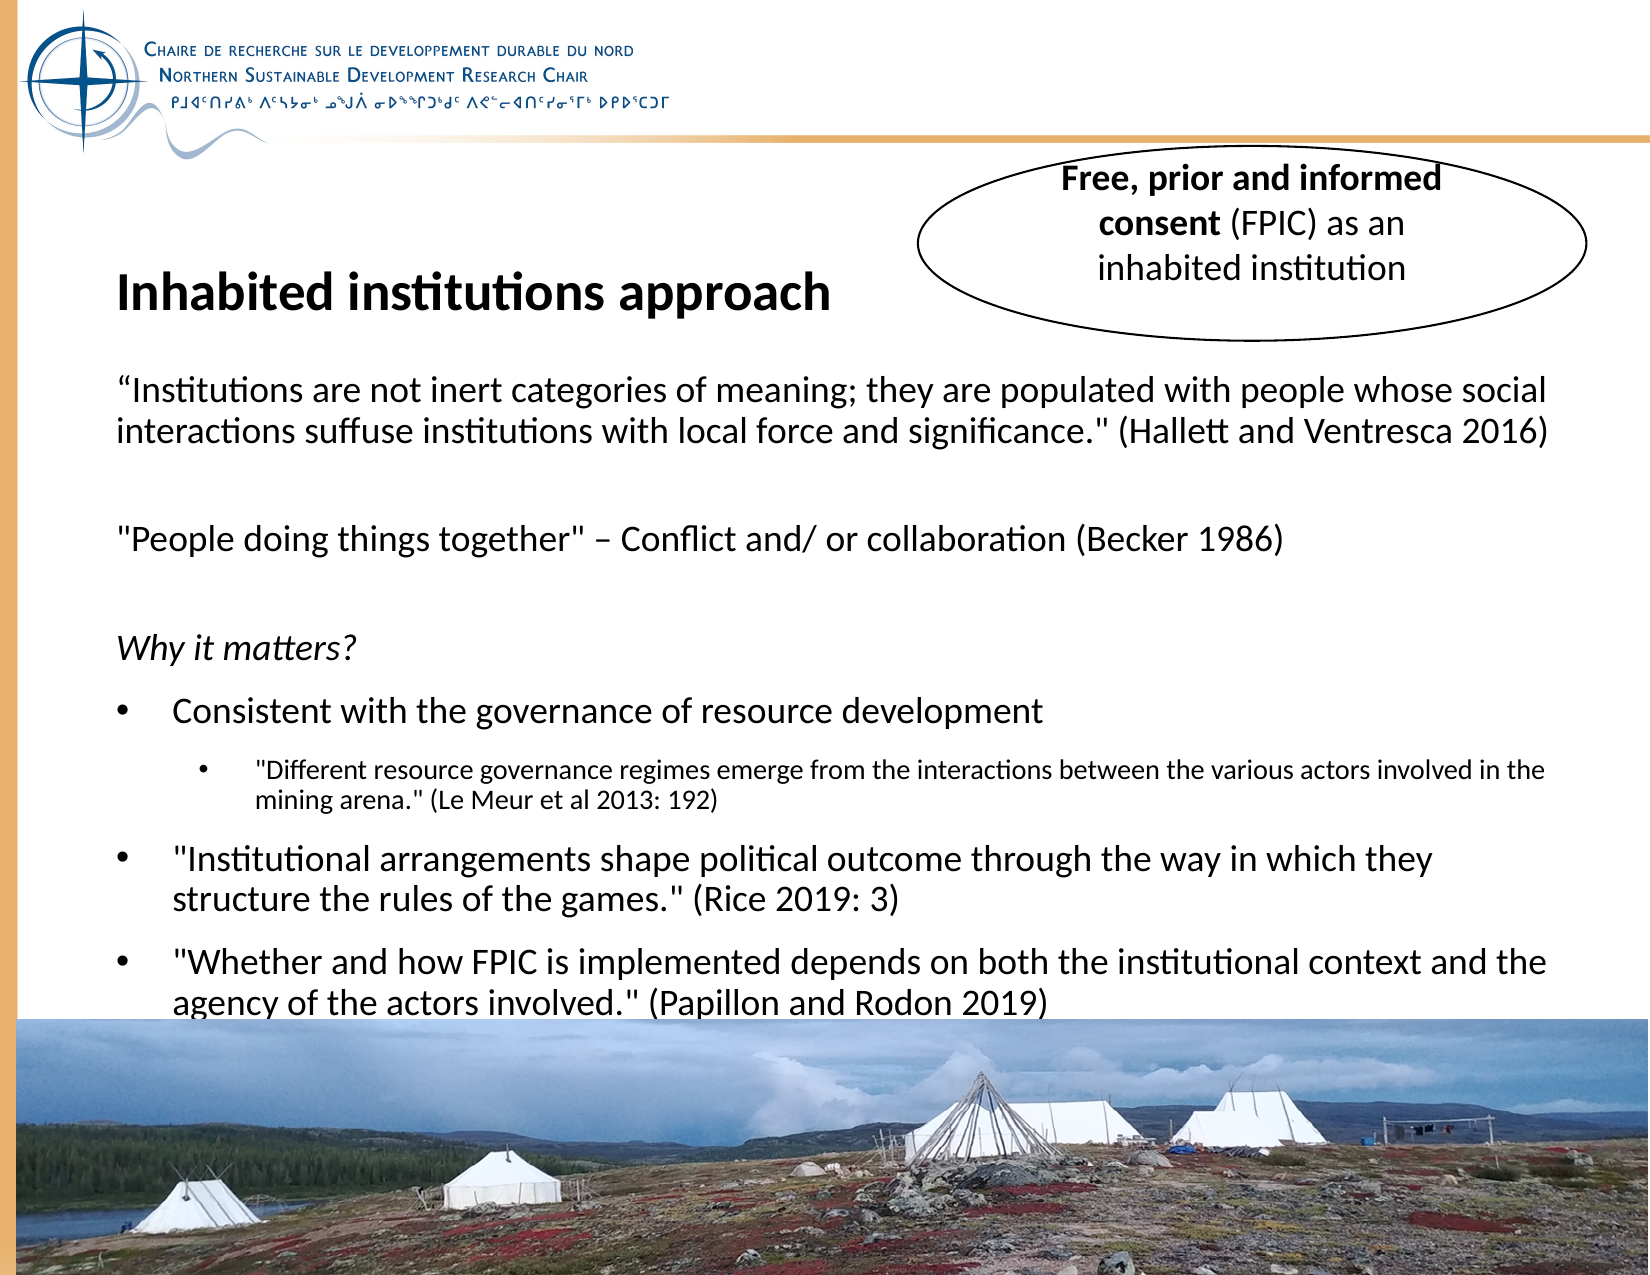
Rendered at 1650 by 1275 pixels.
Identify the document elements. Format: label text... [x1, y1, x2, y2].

subtitle Inhabited institutions approach “Institutions are not inert categories of meaning; they are populated with people whose social interactions suffuse institutions with local force and significance." (Hallett and Ventresca 2016) "People doing things together" – Conflict and/ or collaboration (Becker 1986) Why it matters? Consistent with the governance of resource development "Different resource governance regimes emerge from the interactions between the various actors involved in the mining arena." (Le Meur et al 2013: 192) "Institutional arrangements shape political outcome through the way in which they structure the rules of the games." (Rice 2019: 3) "Whether and how FPIC is implemented depends on both the institutional context and the agency of the actors involved." (Papillon and Rodon 2019) [101, 255, 1587, 1019]
text_box Free, prior and informed consent (FPIC) as an inhabited institution [916, 144, 1588, 342]
picture [0, 0, 1650, 1275]
